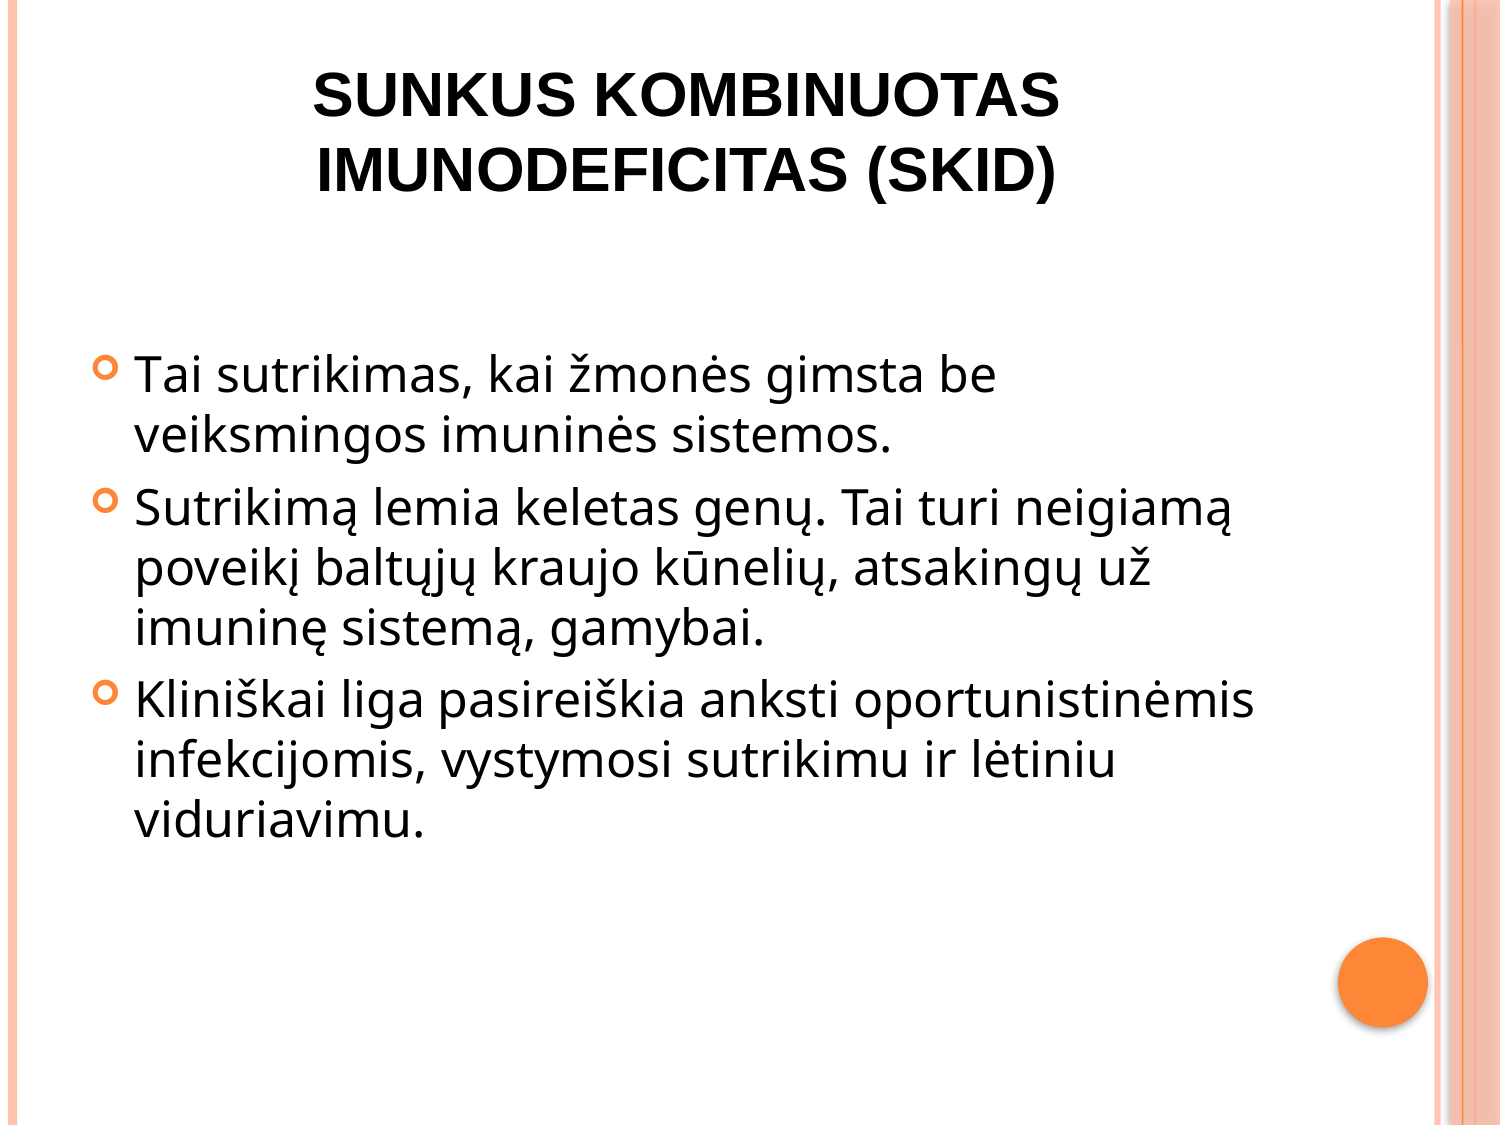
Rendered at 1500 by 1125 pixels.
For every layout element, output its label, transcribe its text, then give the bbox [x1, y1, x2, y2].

list Tai sutrikimas, kai žmonės gimsta be veiksmingos imuninės sistemos. Sutrikimą lemia keletas genų. Tai turi neigiamą poveikį baltųjų kraujo kūnelių, atsakingų už imuninę sistemą, gamybai. Kliniškai liga pasireiškia anksti oportunistinėmis infekcijomis, vystymosi sutrikimu ir lėtiniu viduriavimu. [75, 262, 1300, 1062]
title Sunkus kombinuotas Imunodeficitas (SKID) [75, 45, 1300, 262]
